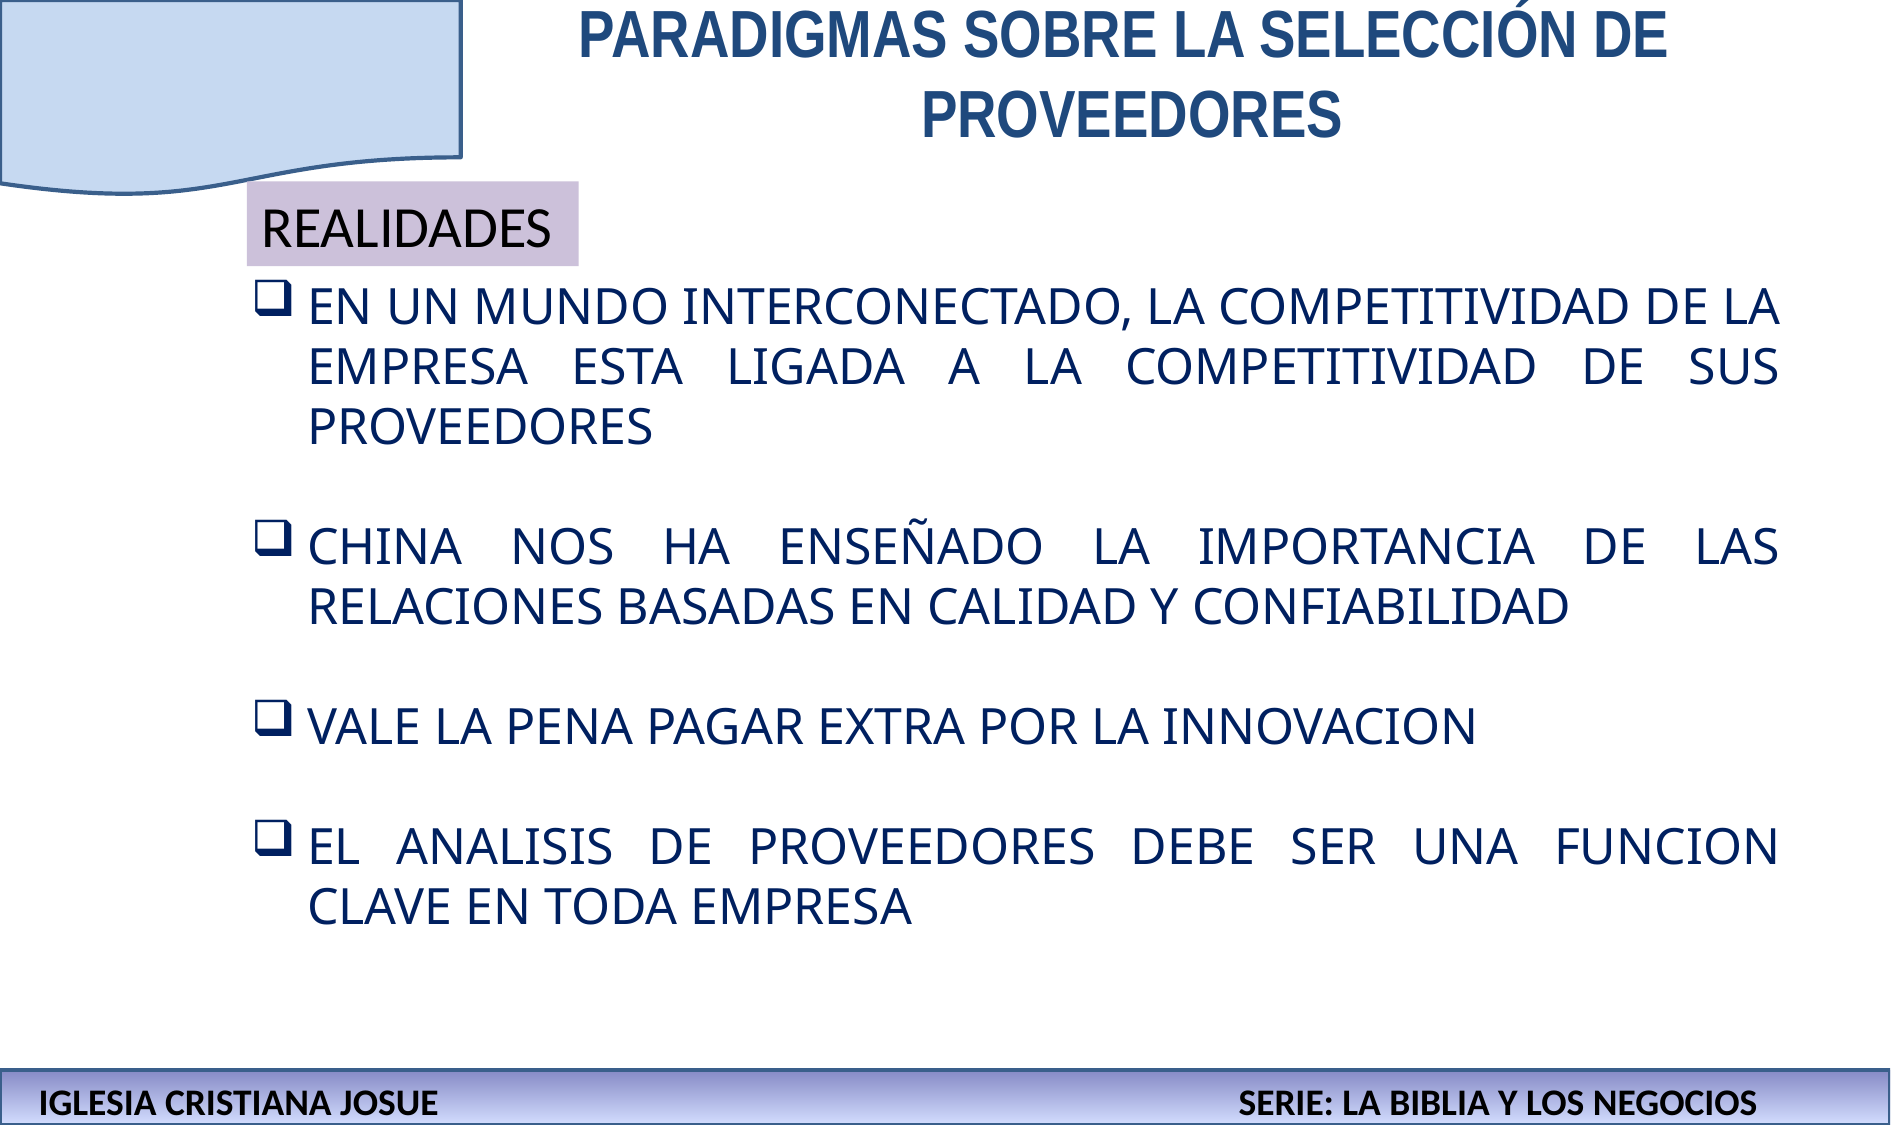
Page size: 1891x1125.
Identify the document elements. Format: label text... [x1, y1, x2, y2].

text_box EN UN MUNDO INTERCONECTADO, LA COMPETITIVIDAD DE LA EMPRESA ESTA LIGADA A LA COMPETITIVIDAD DE SUS PROVEEDORES CHINA NOS HA ENSEÑADO LA IMPORTANCIA DE LAS RELACIONES BASADAS EN CALIDAD Y CONFIABILIDAD VALE LA PENA PAGAR EXTRA POR LA INNOVACION EL ANALISIS DE PROVEEDORES DEBE SER UNA FUNCION CLAVE EN TODA EMPRESA [236, 267, 1796, 942]
title PARADIGMAS SOBRE LA SELECCIÓN DE PROVEEDORES [468, 0, 1796, 173]
text_box REALIDADES [246, 181, 579, 267]
text_box IGLESIA CRISTIANA JOSUE SERIE: LA BIBLIA Y LOS NEGOCIOS [23, 1070, 1867, 1125]
text_box [0, 1068, 1891, 1125]
